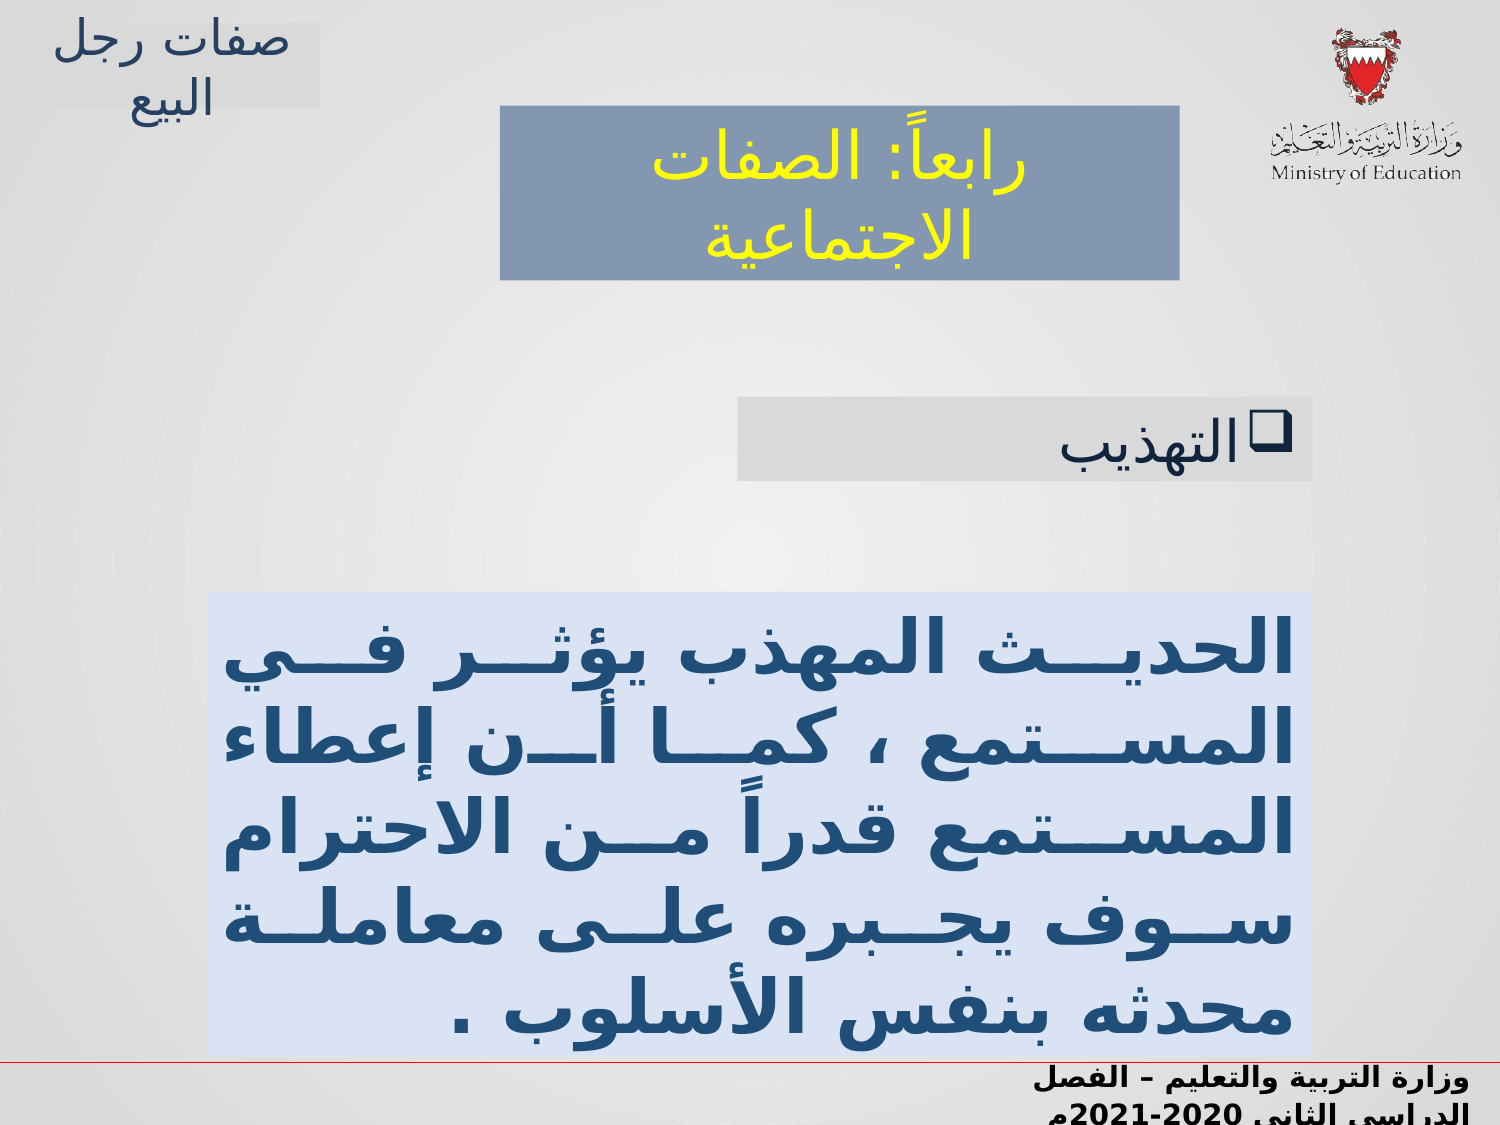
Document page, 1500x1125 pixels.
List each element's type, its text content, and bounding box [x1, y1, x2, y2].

text_box التهذيب [737, 396, 1313, 482]
text_box صفات رجل البيع [24, 22, 321, 109]
picture [1233, 4, 1500, 213]
text_box وزارة التربية والتعليم – الفصل الدراسي الثاني 2020-2021م [924, 1063, 1486, 1125]
text_box الحديث المهذب يؤثر في المستمع ، كما أن إعطاء المستمع قدراً من الاحترام سوف يجبره على معاملة محدثه بنفس الأسلوب . [206, 591, 1313, 1057]
text_box رابعاً: الصفات الاجتماعية [499, 105, 1180, 281]
